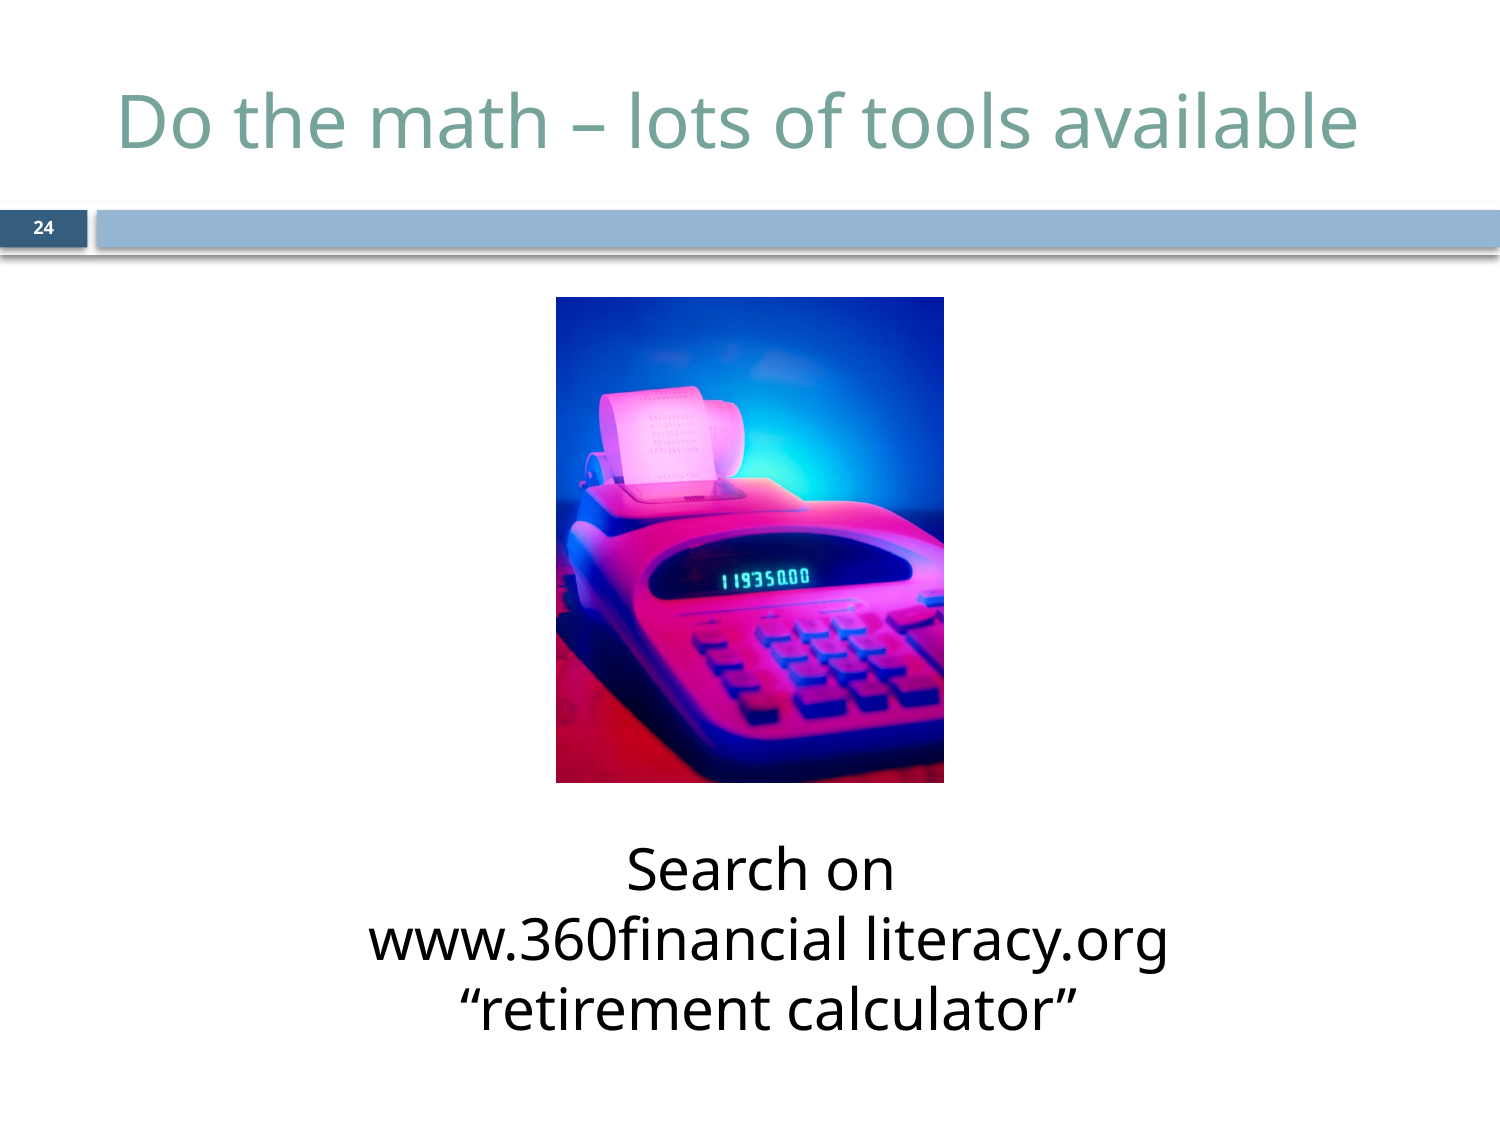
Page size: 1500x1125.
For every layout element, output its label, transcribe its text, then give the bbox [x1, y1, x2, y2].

picture [555, 297, 944, 783]
slide_number 24 [0, 208, 88, 249]
title Do the math – lots of tools available [100, 37, 1438, 200]
text_box Search on www.360financial literacy.org “retirement calculator” [306, 825, 1232, 1050]
